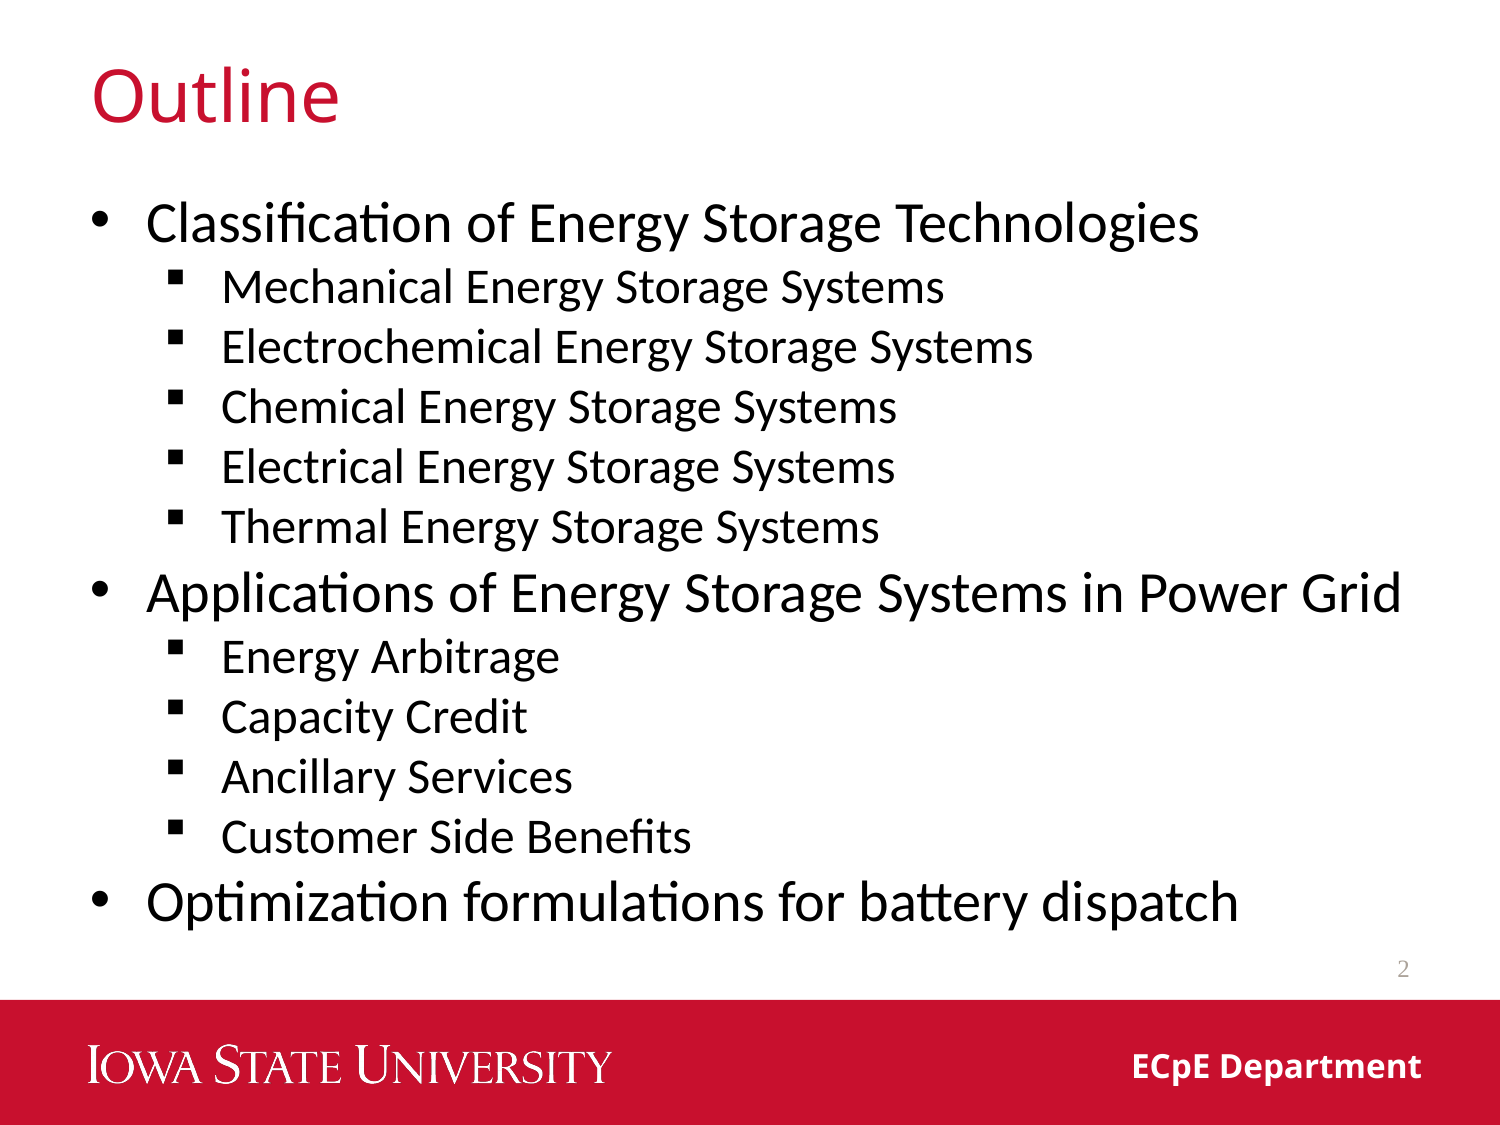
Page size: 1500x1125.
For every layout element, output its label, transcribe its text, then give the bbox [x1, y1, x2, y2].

text_box Classification of Energy Storage Technologies Mechanical Energy Storage Systems Electrochemical Energy Storage Systems Chemical Energy Storage Systems Electrical Energy Storage Systems Thermal Energy Storage Systems Applications of Energy Storage Systems in Power Grid Energy Arbitrage Capacity Credit Ancillary Services Customer Side Beneﬁts Optimization formulations for battery dispatch [74, 176, 1425, 941]
title Outline [74, 0, 1351, 176]
slide_number 2 [1074, 941, 1425, 998]
list ECpE Department [1037, 1037, 1438, 1101]
picture [87, 1044, 613, 1088]
